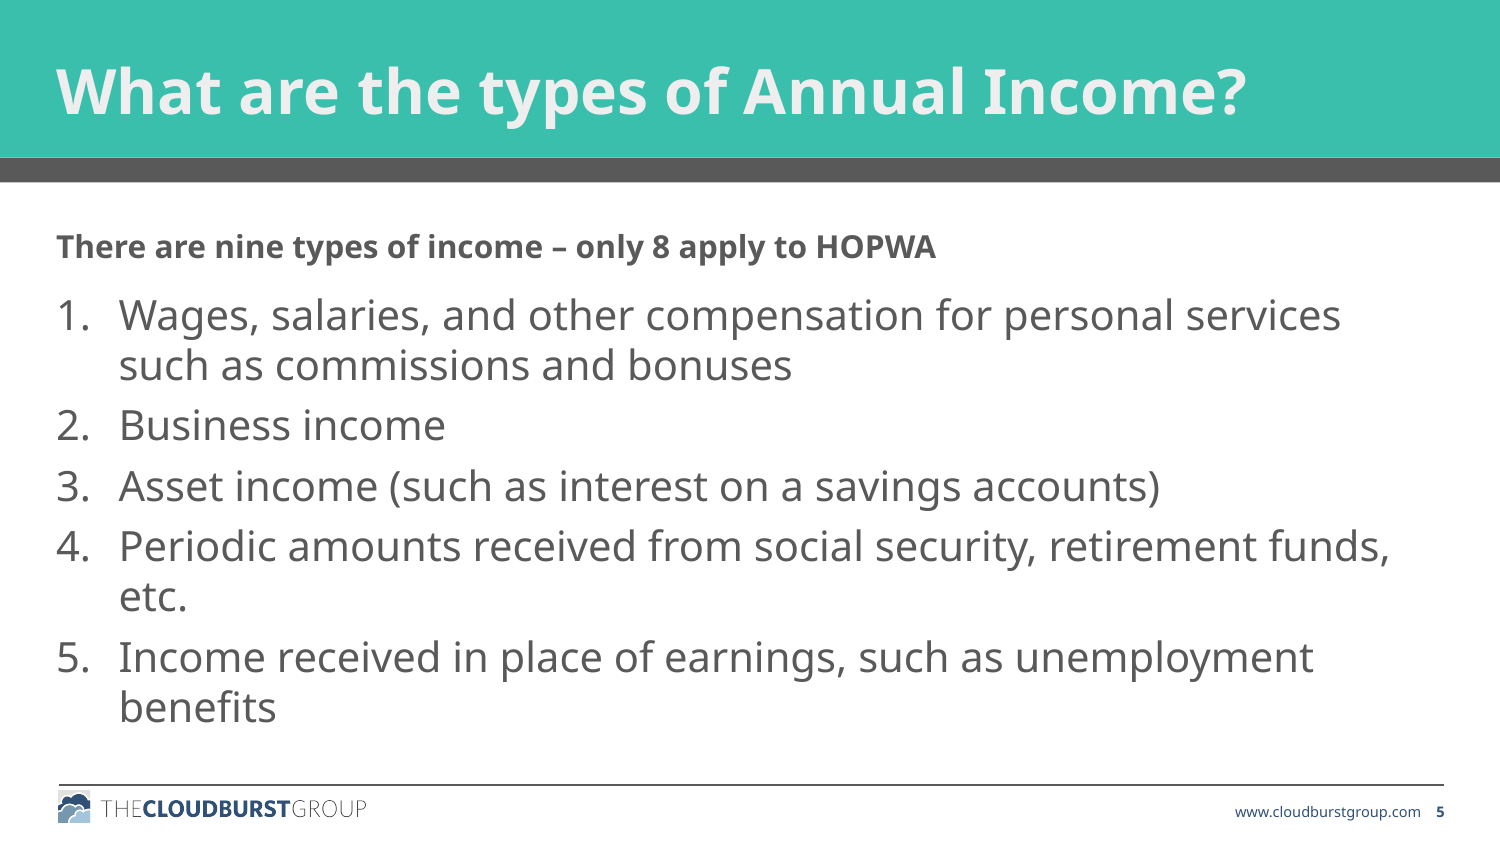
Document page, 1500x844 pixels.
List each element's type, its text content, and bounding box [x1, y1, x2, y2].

list Wages, salaries, and other compensation for personal services such as commissions and bonuses Business income Asset income (such as interest on a savings accounts) Periodic amounts received from social security, retirement funds, etc. Income received in place of earnings, such as unemployment benefits [44, 283, 1444, 749]
list There are nine types of income – only 8 apply to HOPWA [44, 204, 1444, 271]
list What are the types of Annual Income? [45, 0, 1444, 158]
picture [58, 790, 366, 823]
